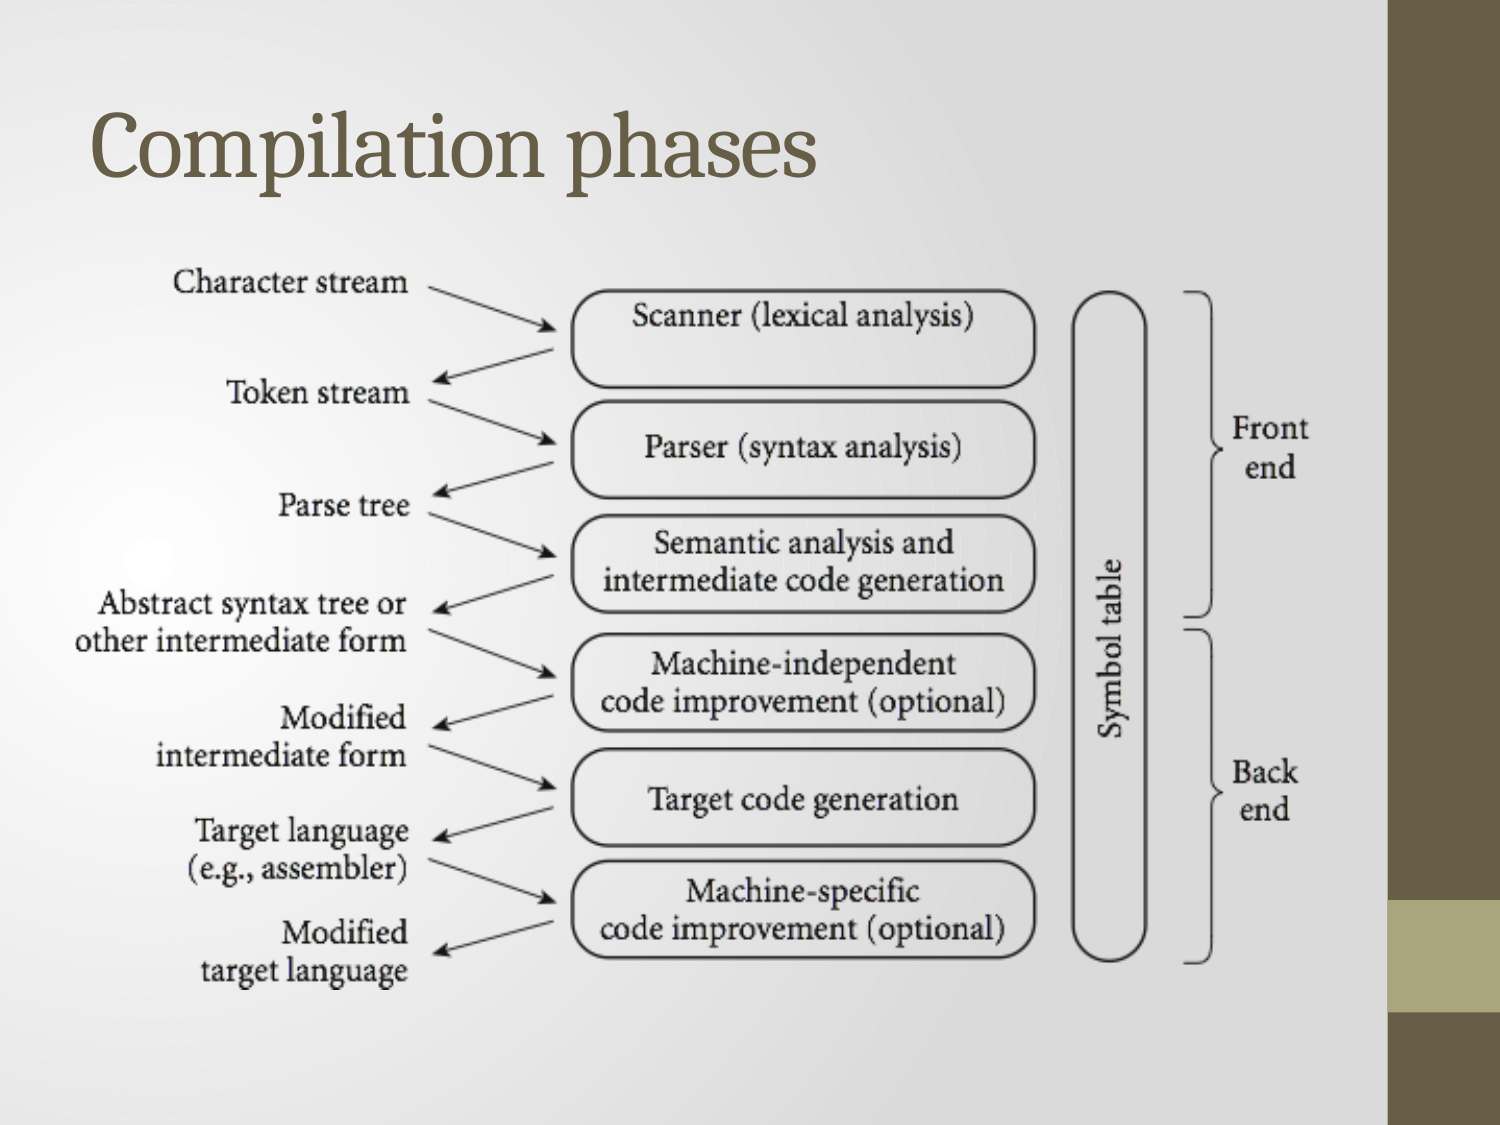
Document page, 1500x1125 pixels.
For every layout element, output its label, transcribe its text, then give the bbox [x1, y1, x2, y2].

title Compilation phases [75, 45, 1325, 233]
picture [74, 261, 1313, 991]
